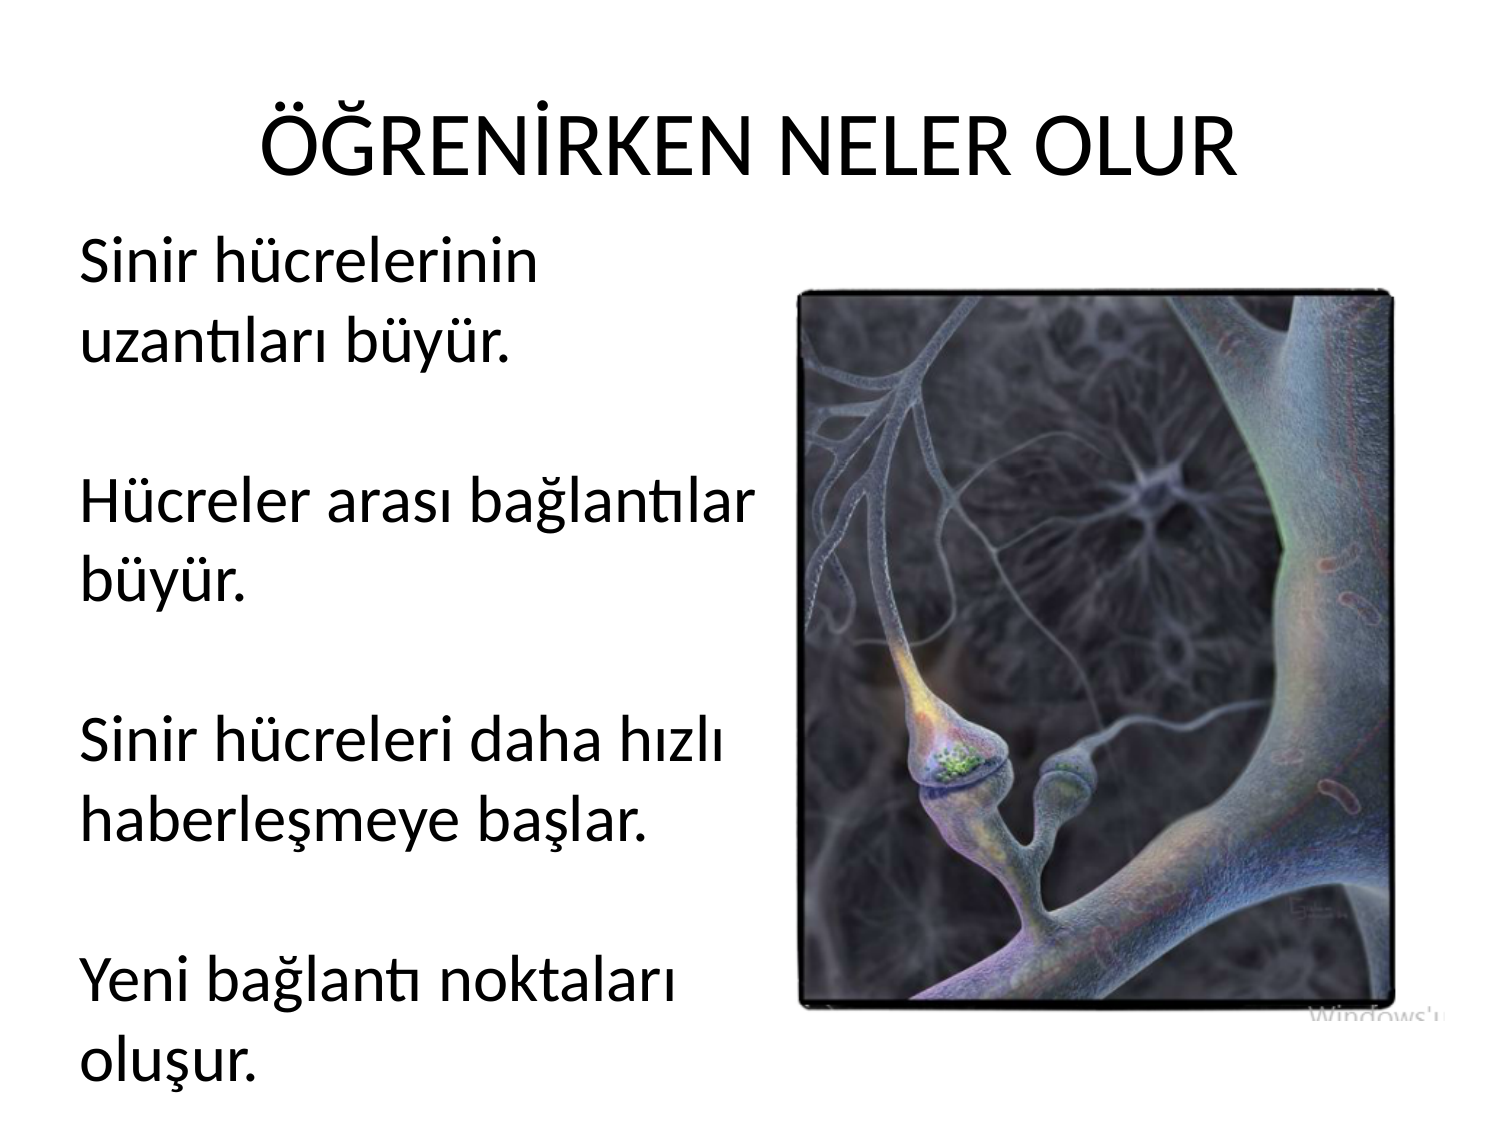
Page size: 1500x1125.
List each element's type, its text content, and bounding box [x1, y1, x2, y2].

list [773, 278, 1445, 1022]
text_box Sinir hücrelerinin uzantıları büyür. Hücreler arası bağlantılar büyür. Sinir hücreleri daha hızlı haberleşmeye başlar. Yeni bağlantı noktaları oluşur. [64, 208, 774, 1125]
title ÖĞRENİRKEN NELER OLUR [75, 45, 1425, 233]
